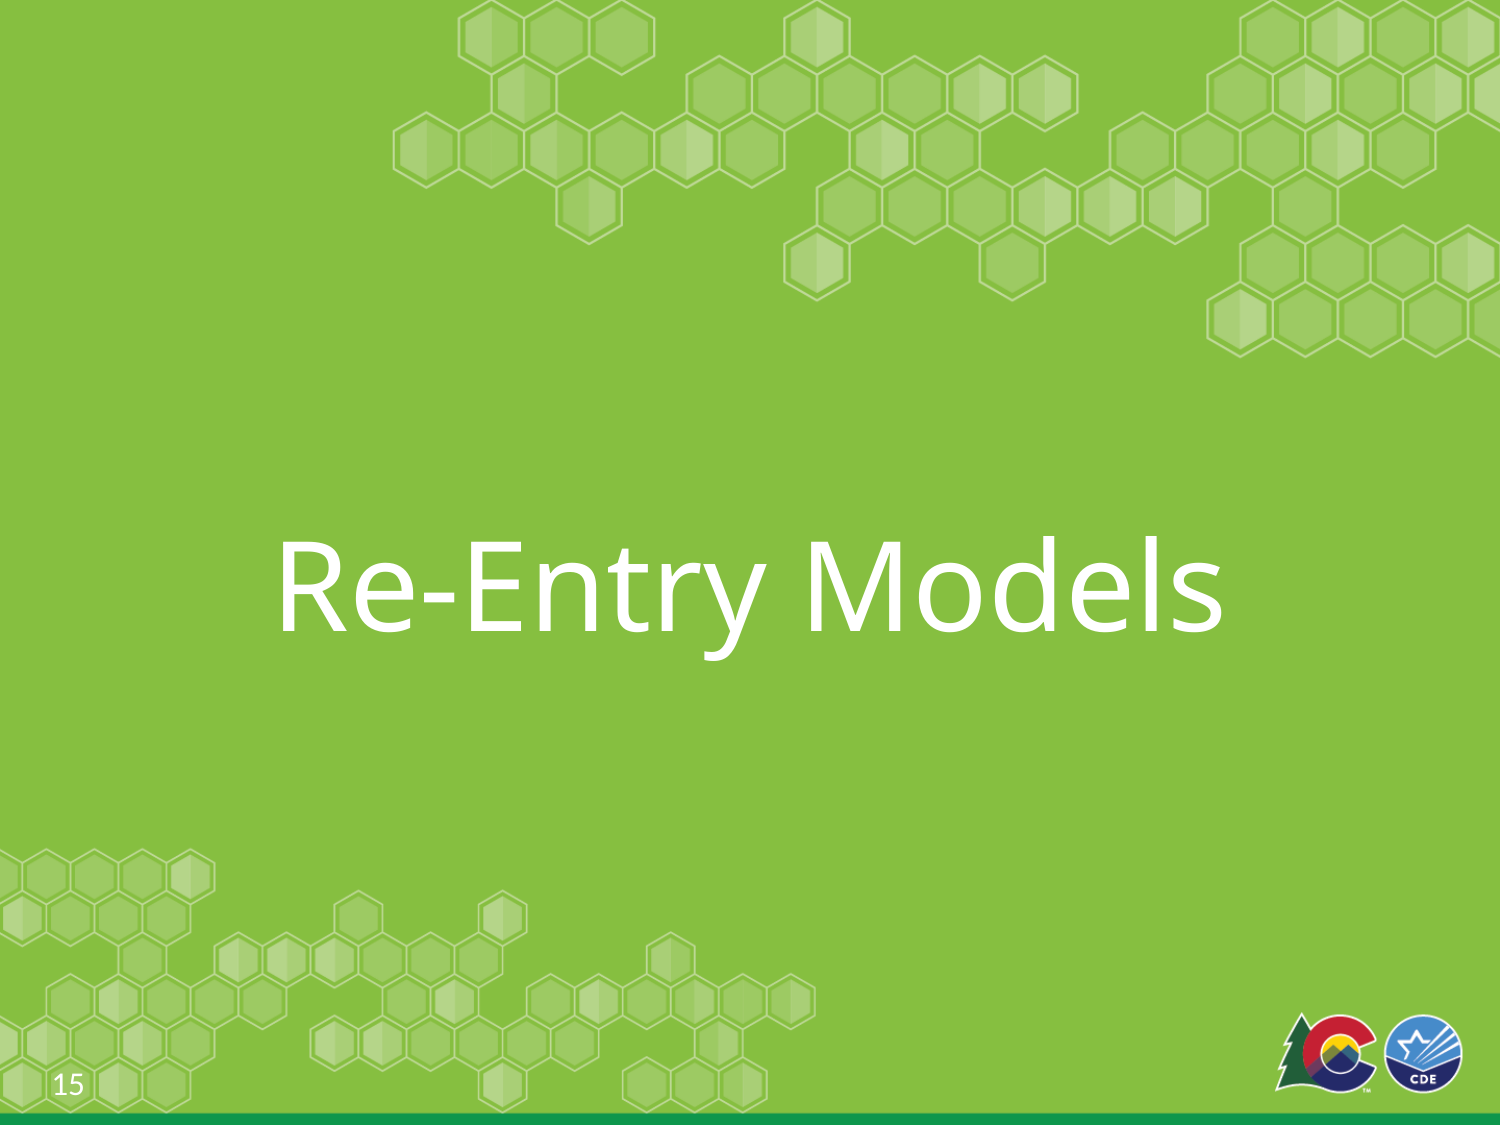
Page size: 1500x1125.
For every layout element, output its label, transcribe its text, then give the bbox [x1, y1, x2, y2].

slide_number 15 [36, 1054, 375, 1115]
title Re-Entry Models [112, 425, 1388, 810]
picture [0, 0, 1500, 1125]
